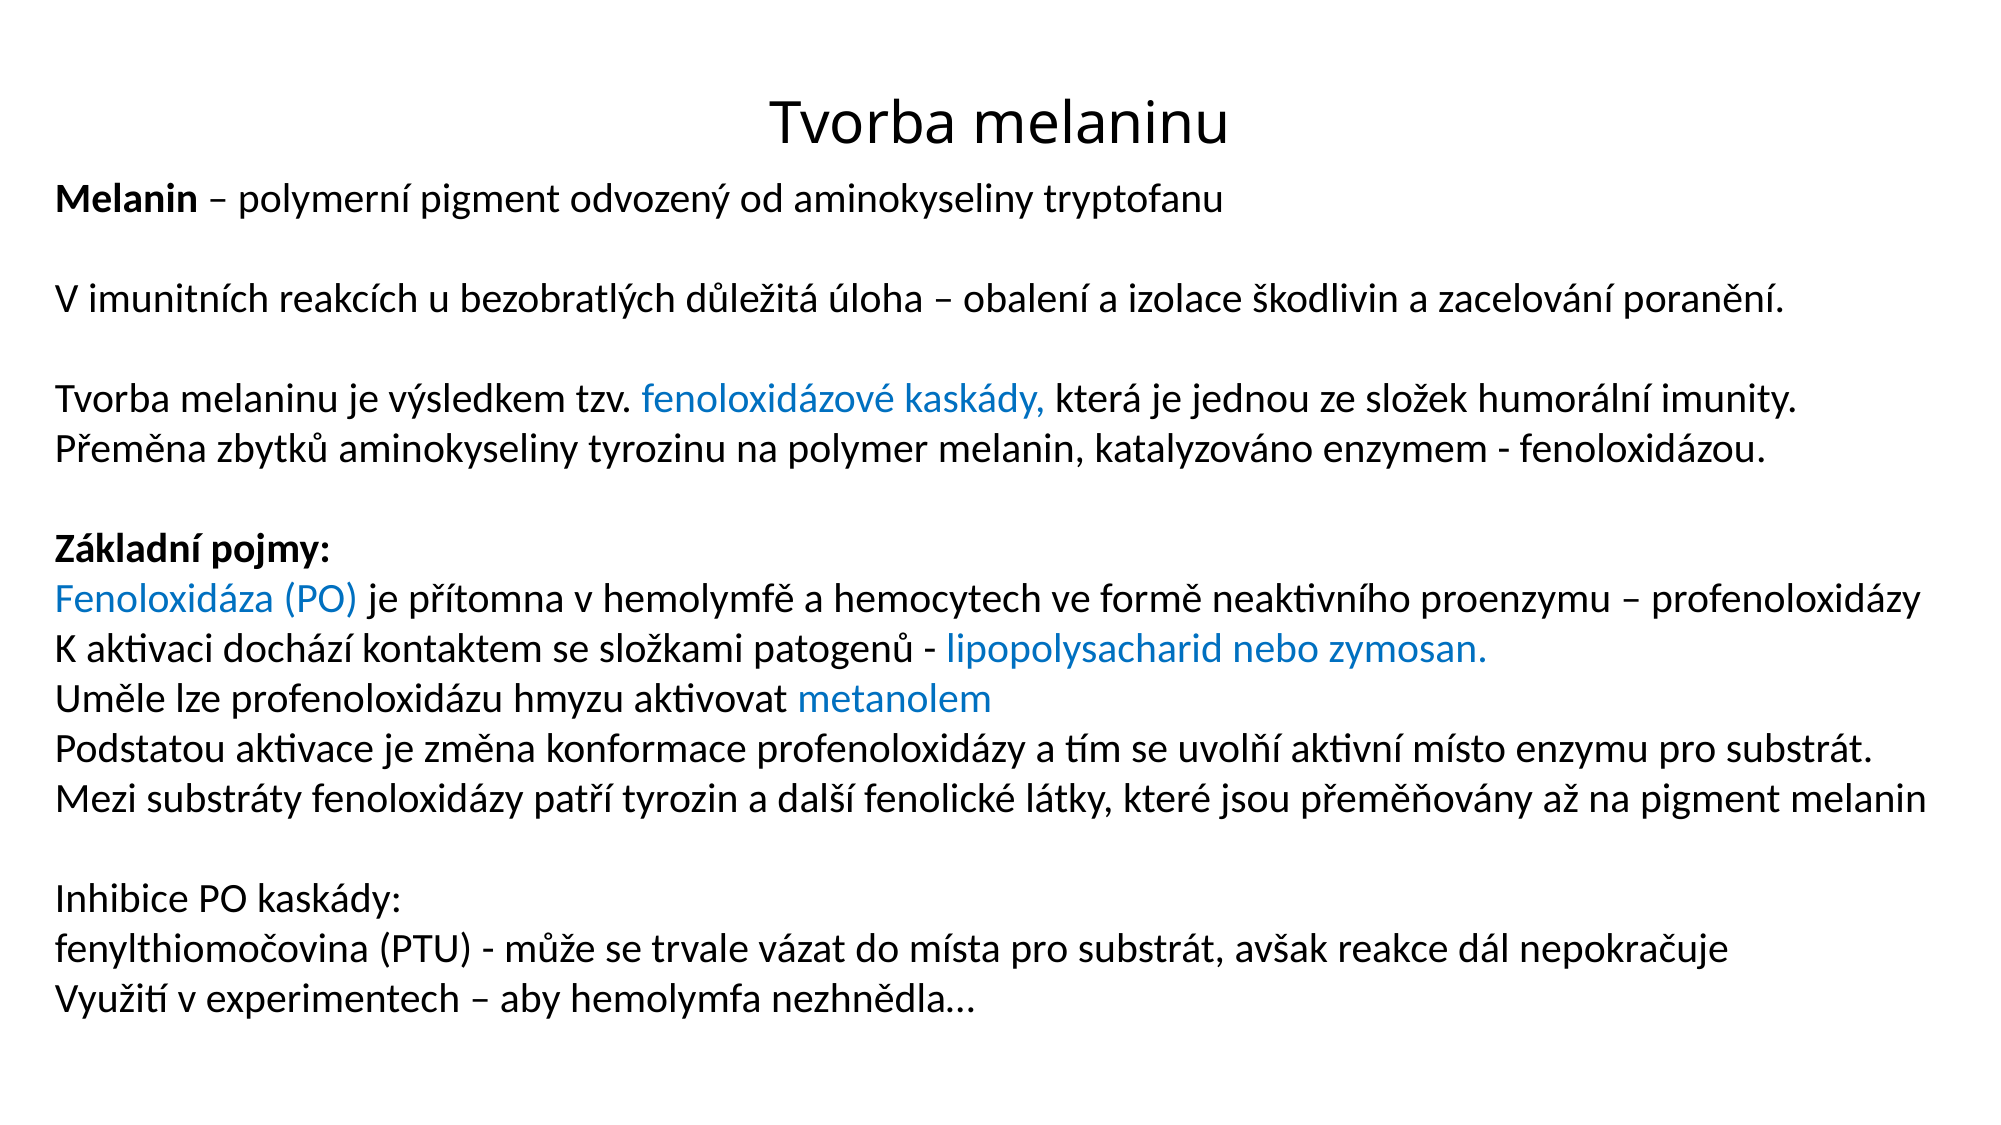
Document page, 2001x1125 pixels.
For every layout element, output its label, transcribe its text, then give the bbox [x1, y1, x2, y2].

text_box Melanin – polymerní pigment odvozený od aminokyseliny tryptofanu V imunitních reakcích u bezobratlých důležitá úloha – obalení a izolace škodlivin a zacelování poranění. Tvorba melaninu je výsledkem tzv. fenoloxidázové kaskády, která je jednou ze složek humorální imunity. Přeměna zbytků aminokyseliny tyrozinu na polymer melanin, katalyzováno enzymem - fenoloxidázou. Základní pojmy: Fenoloxidáza (PO) je přítomna v hemolymfě a hemocytech ve formě neaktivního proenzymu – profenoloxidázy K aktivaci dochází kontaktem se složkami patogenů - lipopolysacharid nebo zymosan. Uměle lze profenoloxidázu hmyzu aktivovat metanolem Podstatou aktivace je změna konformace profenoloxidázy a tím se uvolňí aktivní místo enzymu pro substrát. Mezi substráty fenoloxidázy patří tyrozin a další fenolické látky, které jsou přeměňovány až na pigment melanin Inhibice PO kaskády: fenylthiomočovina (PTU) - může se trvale vázat do místa pro substrát, avšak reakce dál nepokračuje Využití v experimentech – aby hemolymfa nezhnědla… [40, 163, 1960, 1074]
text_box Tvorba melaninu [754, 77, 1246, 163]
